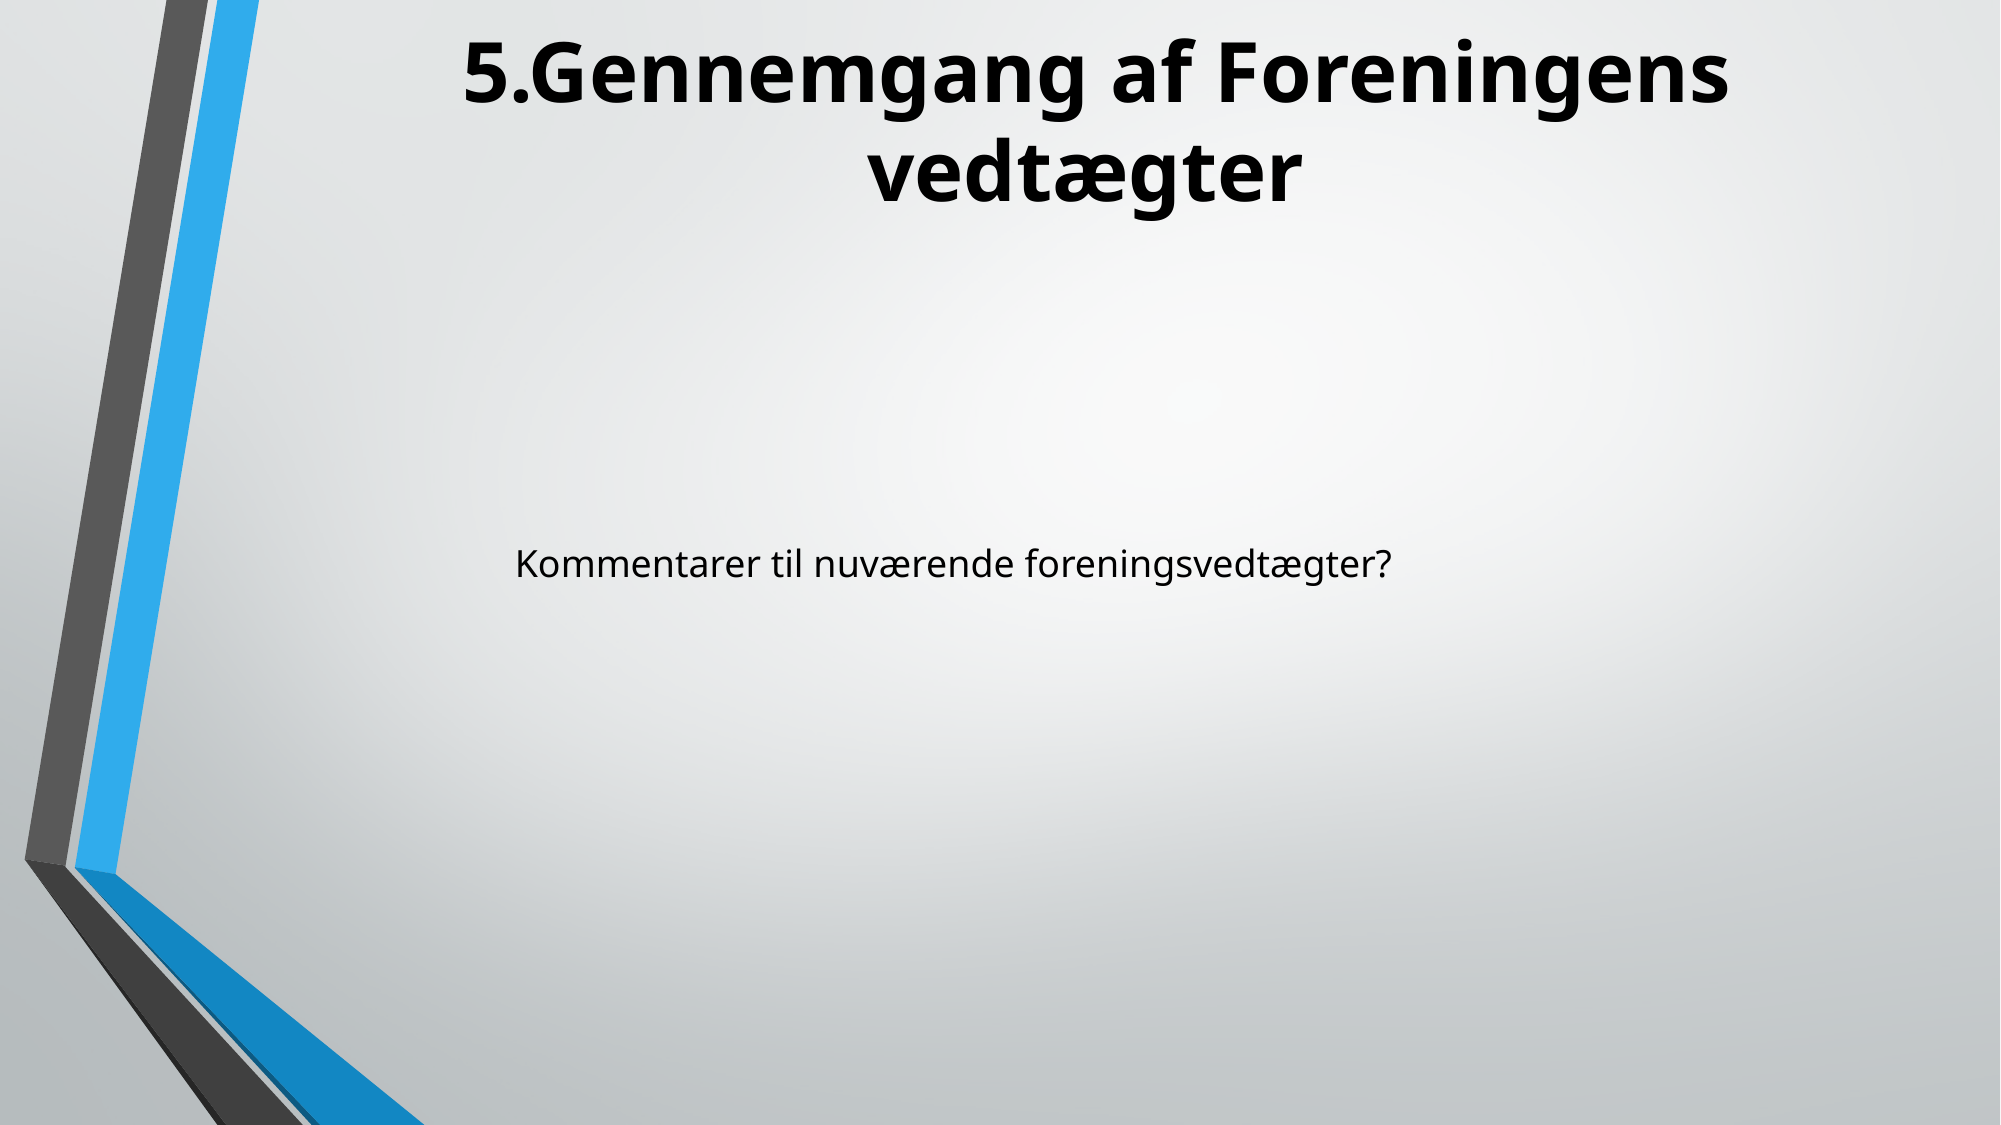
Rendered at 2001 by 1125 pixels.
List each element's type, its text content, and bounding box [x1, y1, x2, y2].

text_box Kommentarer til nuværende foreningsvedtægter? [500, 532, 1500, 592]
text_box 5.Gennemgang af Foreningens vedtægter [264, 0, 1908, 288]
